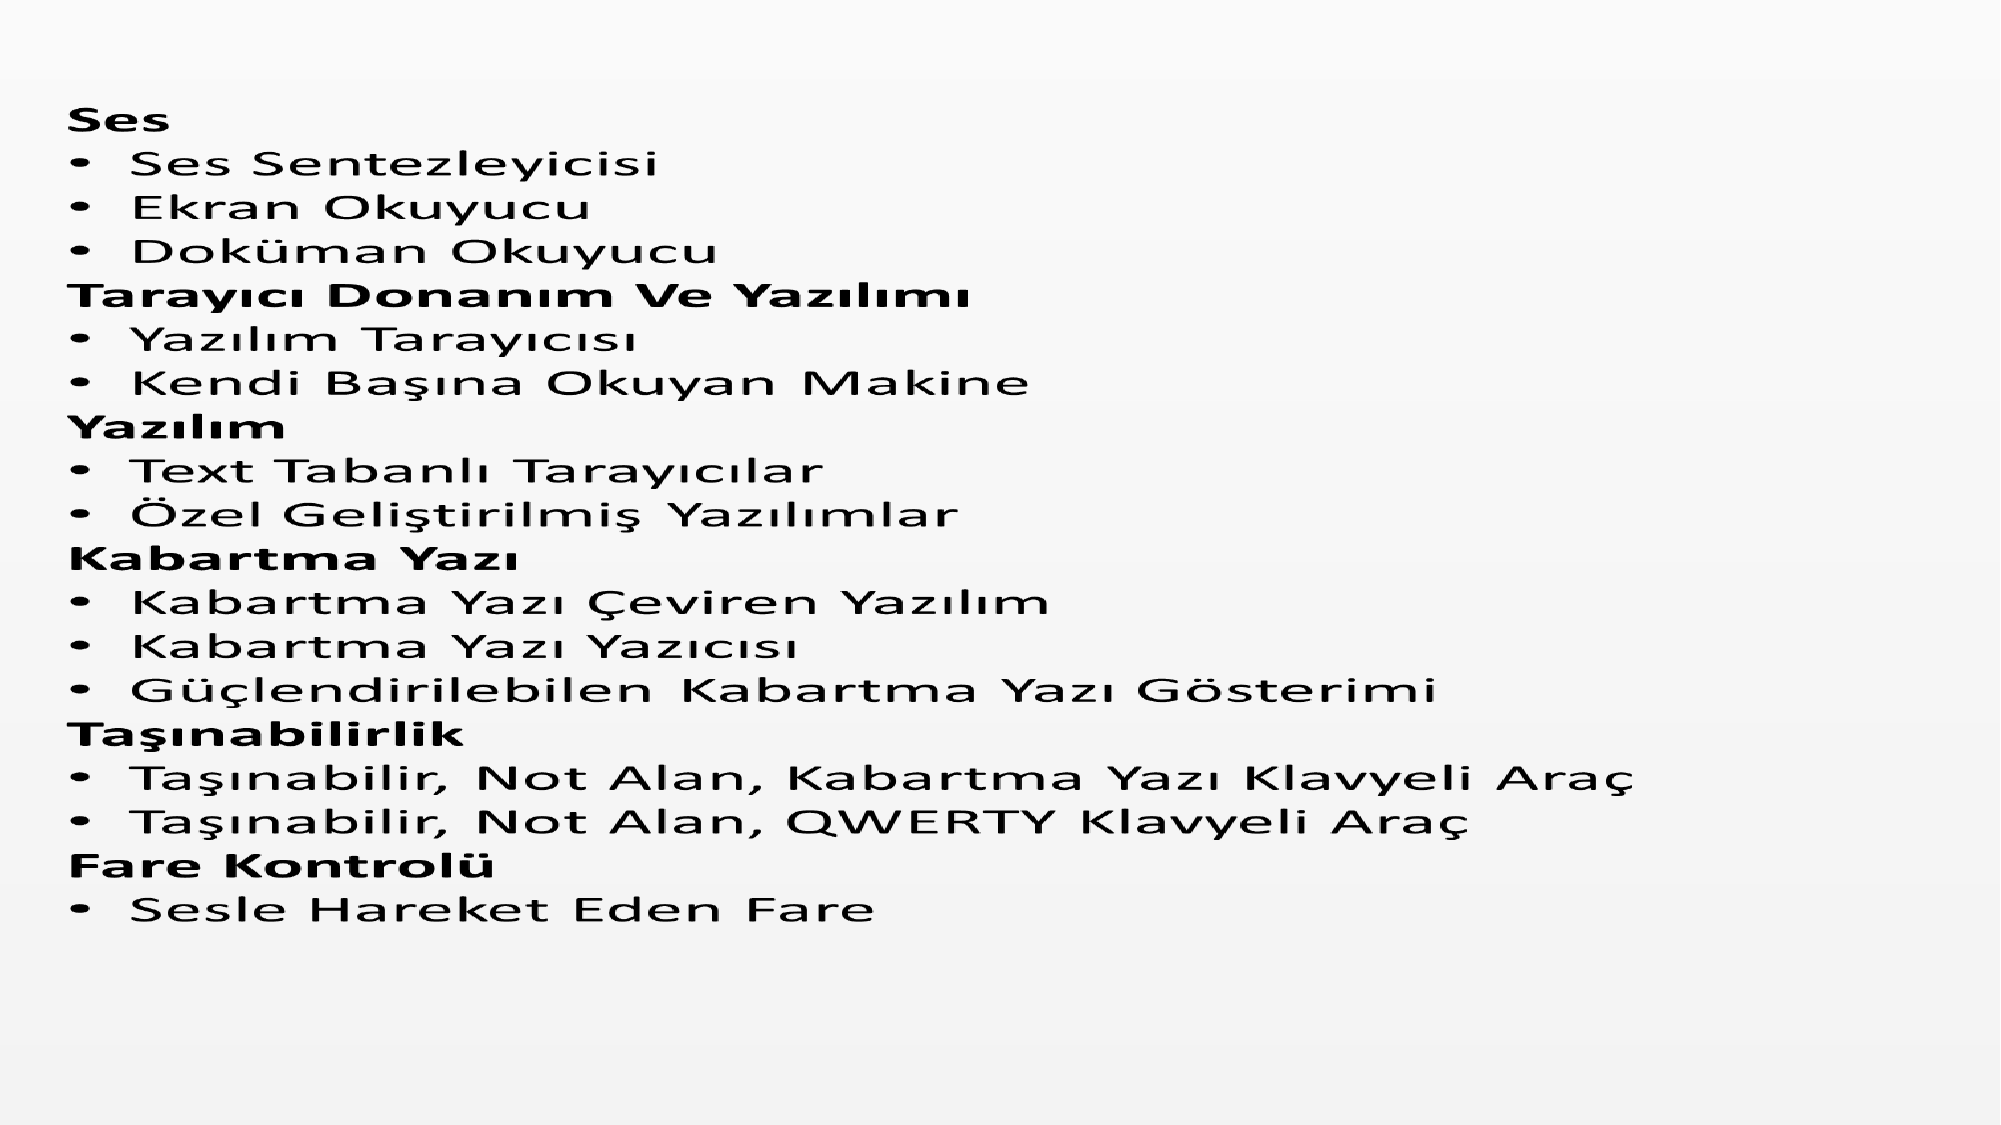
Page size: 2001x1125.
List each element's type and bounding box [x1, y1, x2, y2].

picture [20, 86, 1683, 1032]
